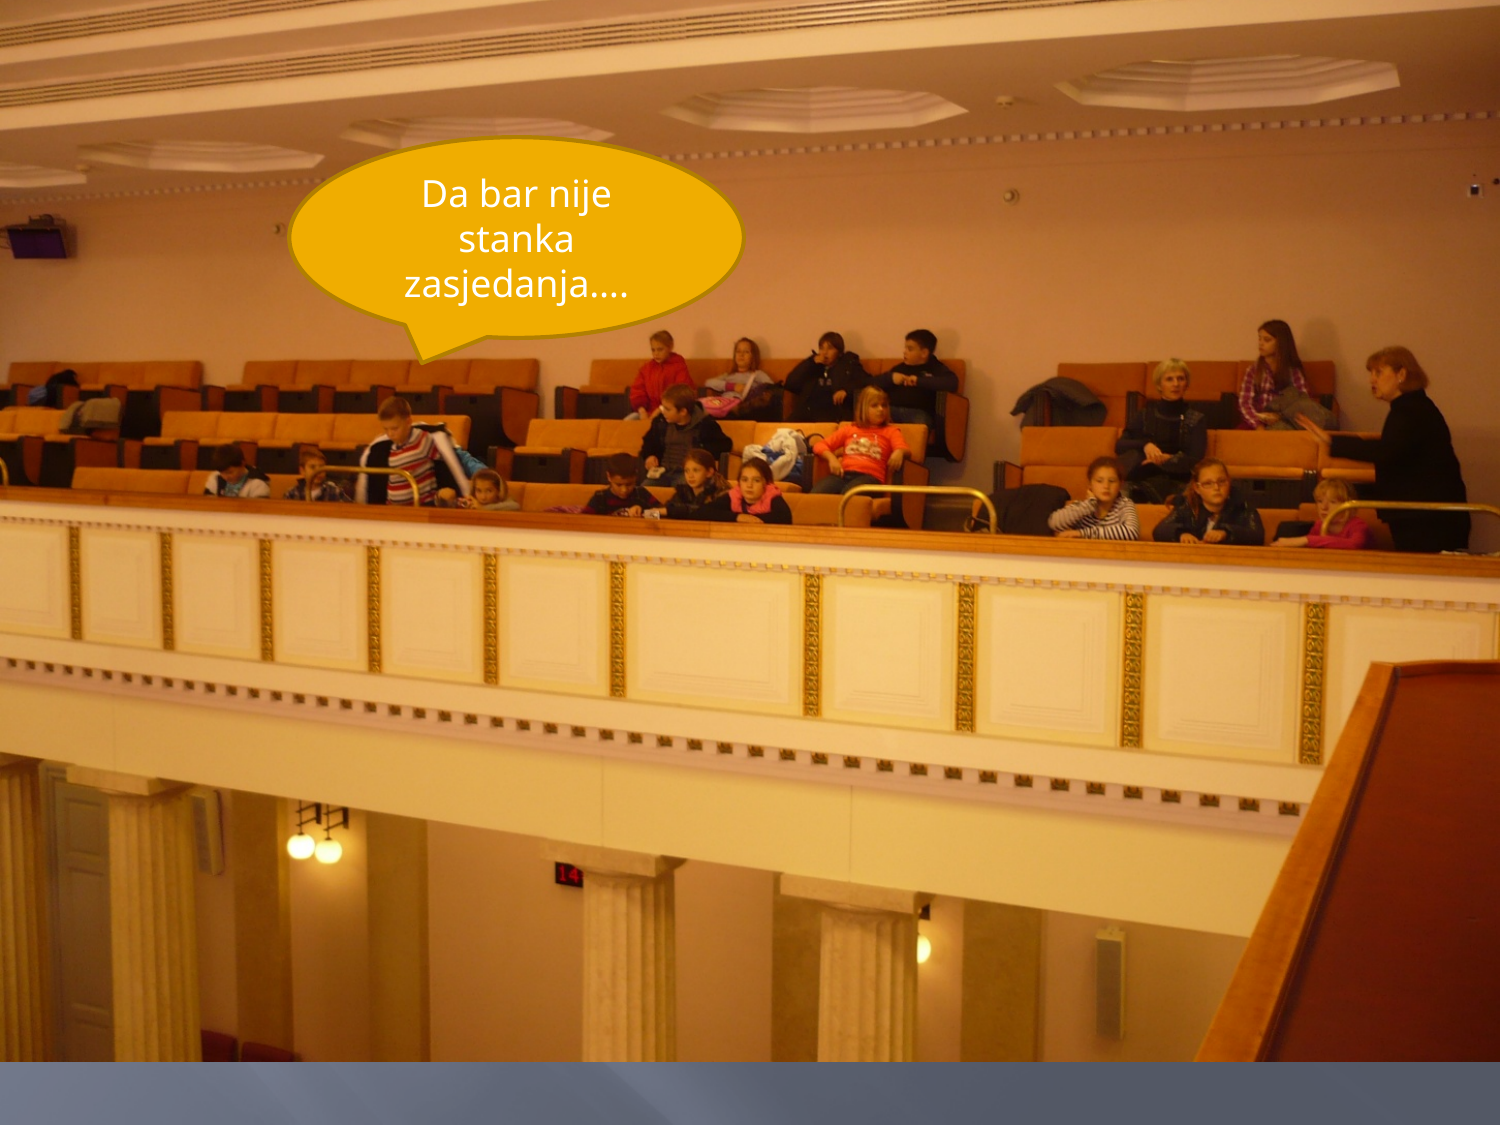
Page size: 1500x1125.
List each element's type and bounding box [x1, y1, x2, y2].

list [0, 0, 1500, 1062]
